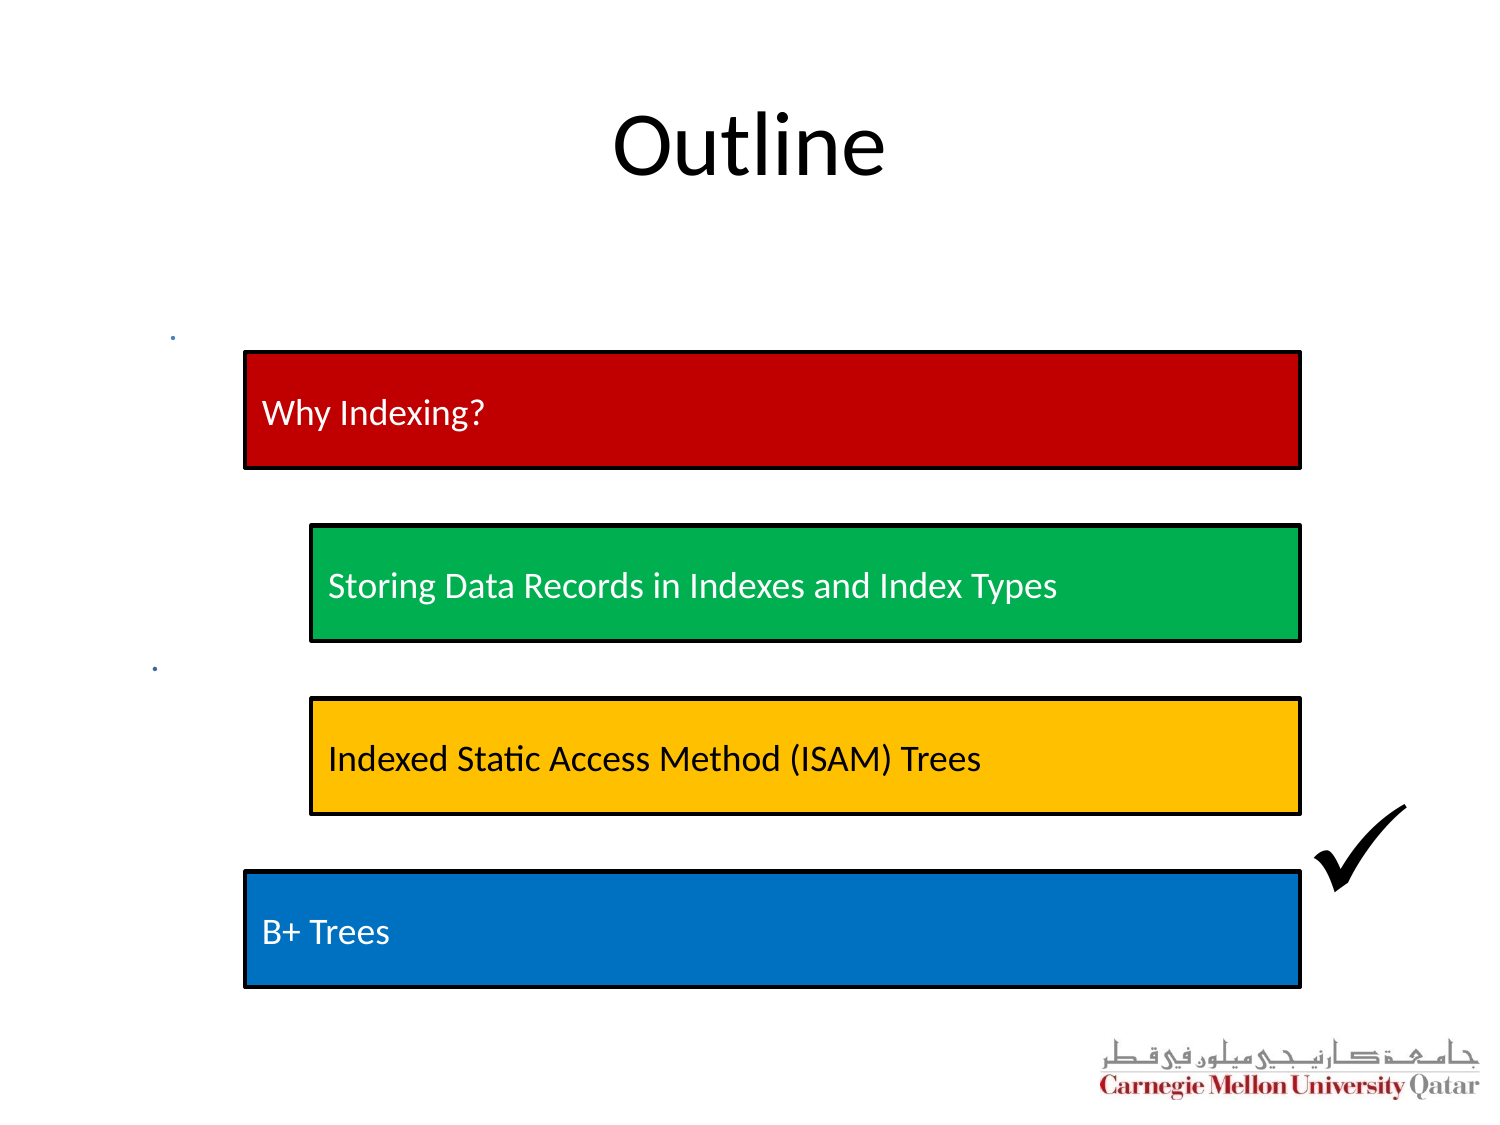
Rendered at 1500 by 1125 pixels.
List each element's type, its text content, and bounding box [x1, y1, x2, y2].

title Outline [75, 45, 1425, 233]
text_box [149, 243, 1301, 995]
text_box [1304, 787, 1464, 968]
picture [1099, 1037, 1480, 1101]
